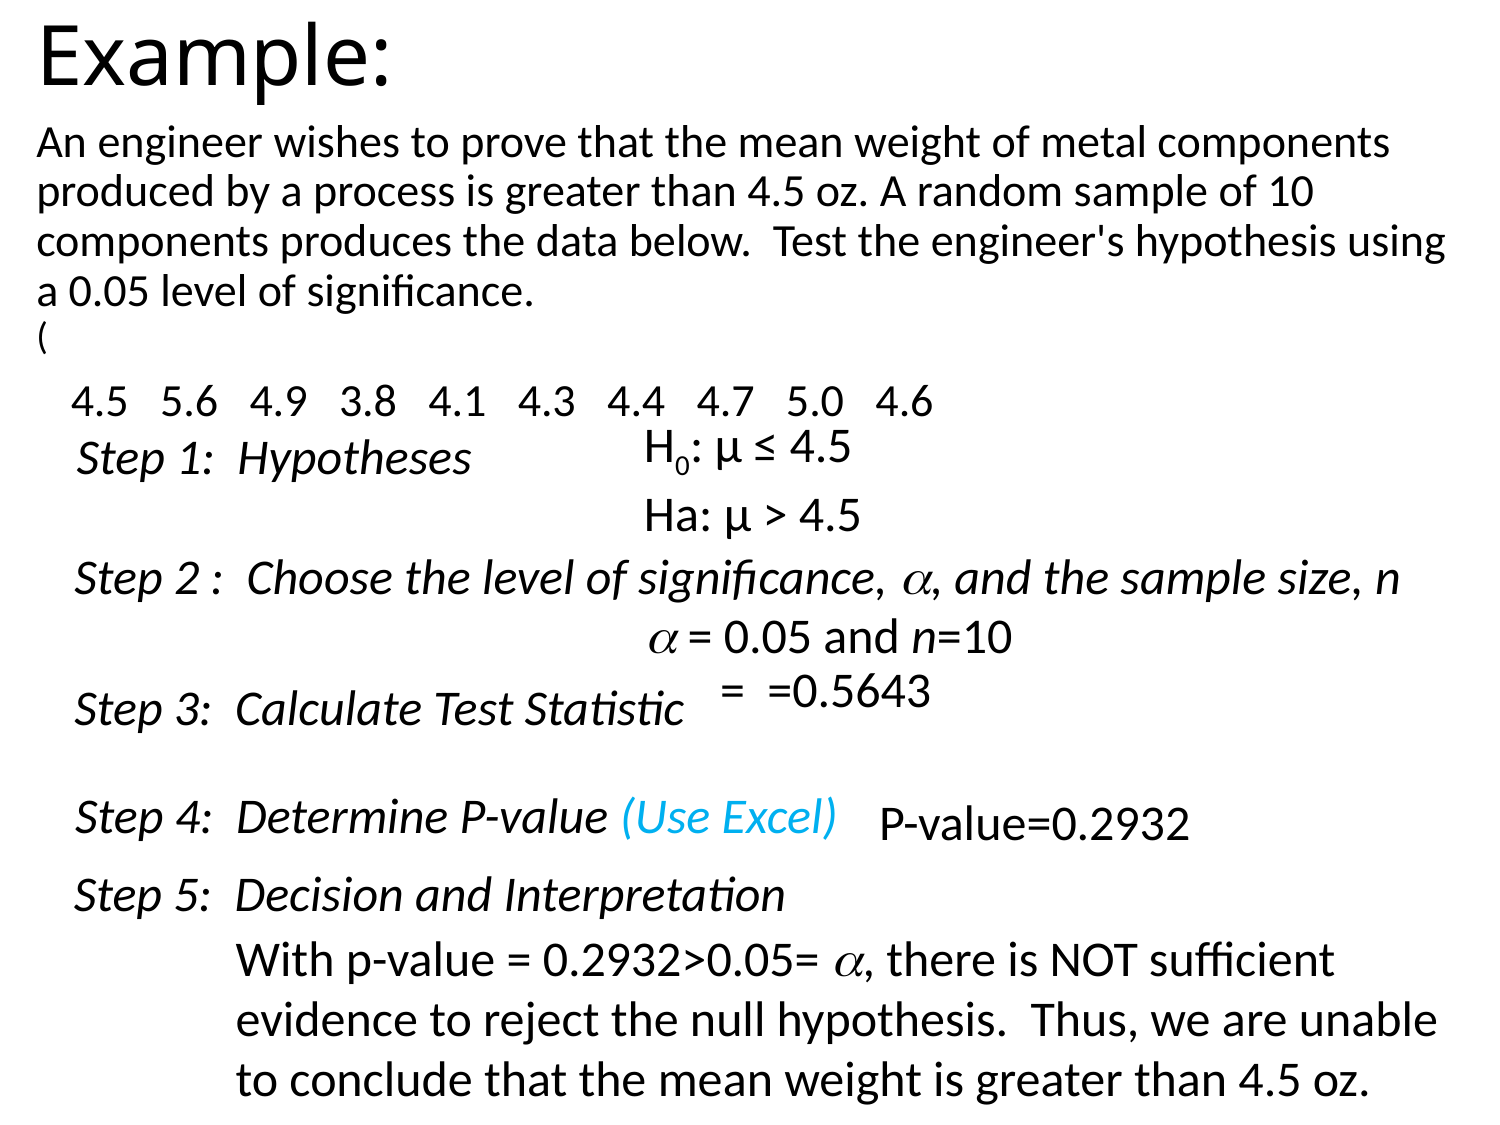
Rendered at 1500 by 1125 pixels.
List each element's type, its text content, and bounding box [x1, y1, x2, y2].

text_box With p-value = 0.2932>0.05= , there is NOT sufficient evidence to reject the null hypothesis. Thus, we are unable to conclude that the mean weight is greater than 4.5 oz. [220, 918, 1471, 1114]
text_box Step 1: Hypotheses [61, 417, 554, 488]
text_box P-value=0.2932 [864, 783, 1320, 858]
text_box Step 4: Determine P-value (Use Excel) [60, 776, 1496, 851]
text_box Step 5: Decision and Interpretation [58, 853, 1495, 928]
title Example: [21, 1, 1456, 115]
text_box Step 3: Calculate Test Statistic [59, 667, 1496, 747]
text_box Step 2 : Choose the level of significance, , and the sample size, n [59, 536, 1471, 614]
text_box  = 0.05 and n=10 [630, 596, 1054, 672]
text_box H0: µ ≤ 4.5 Ha: µ > 4.5 [554, 405, 1397, 561]
